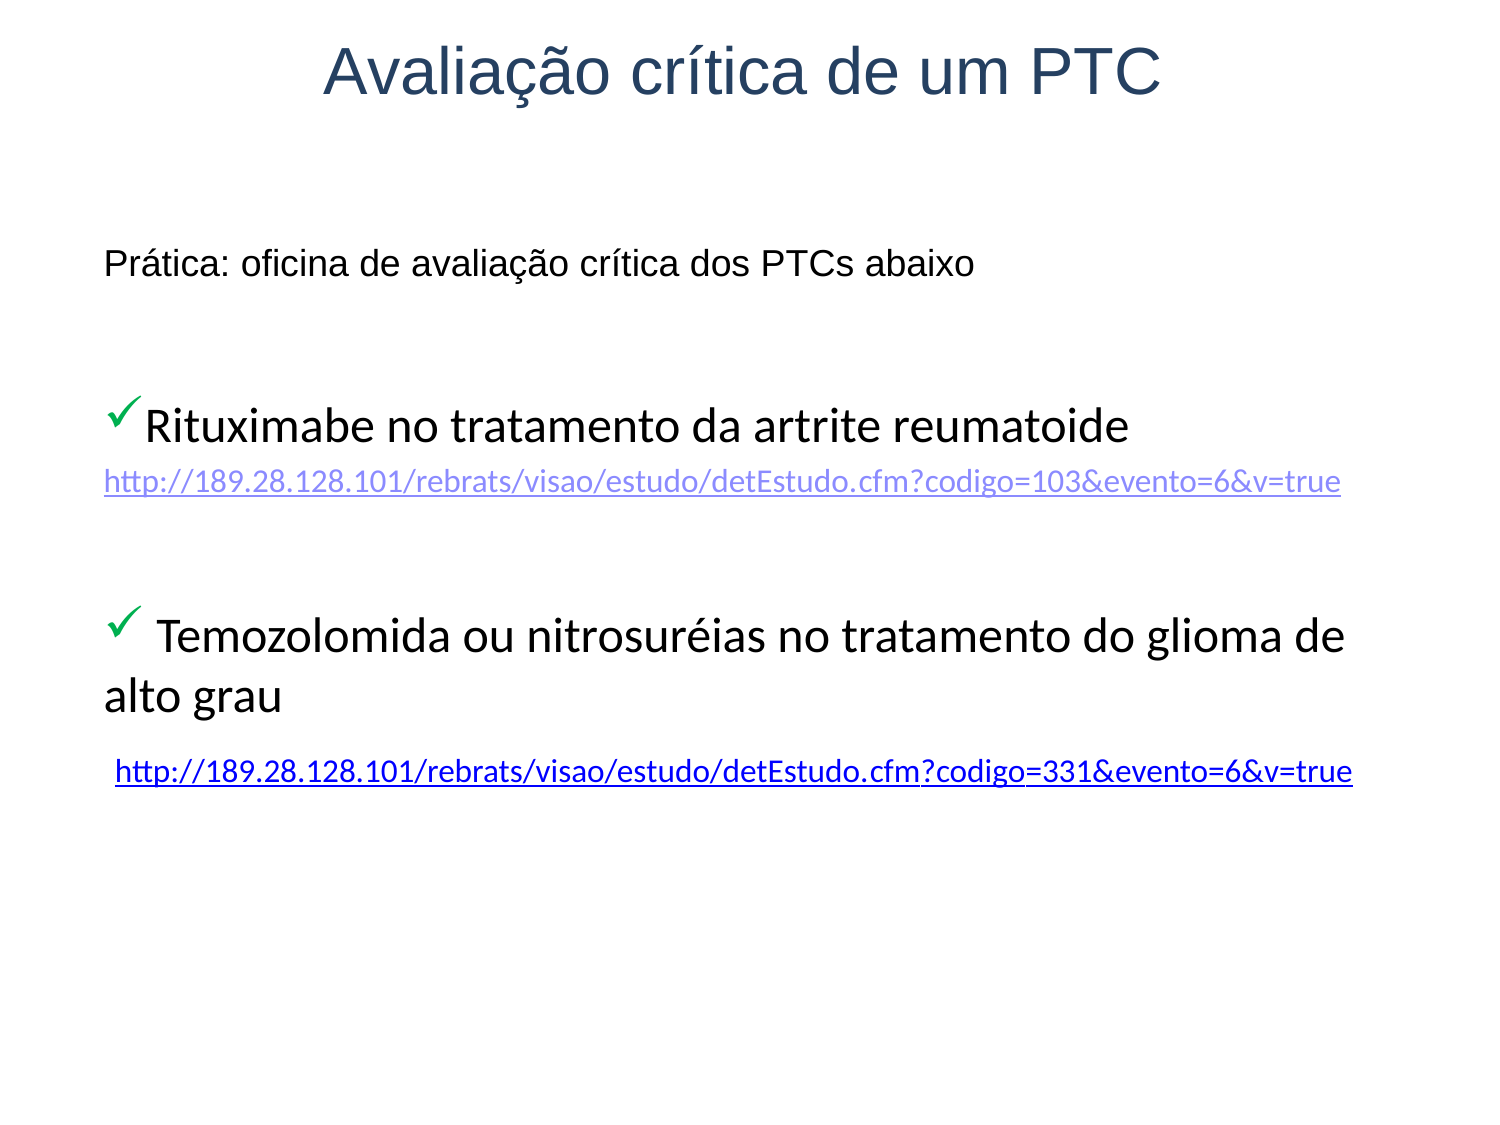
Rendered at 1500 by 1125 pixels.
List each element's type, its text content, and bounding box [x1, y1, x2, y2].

text_box Prática: oficina de avaliação crítica dos PTCs abaixo [88, 231, 1376, 327]
subtitle Rituximabe no tratamento da artrite reumatoide http://189.28.128.101/rebrats/visao/estudo/detEstudo.cfm?codigo=103&evento=6&v=true Temozolomida ou nitrosuréias no tratamento do glioma de alto grau http://189.28.128.101/rebrats/visao/estudo/detEstudo.cfm?codigo=331&evento=6&v=true [88, 385, 1376, 1012]
title Avaliação crítica de um PTC [100, 42, 1388, 173]
